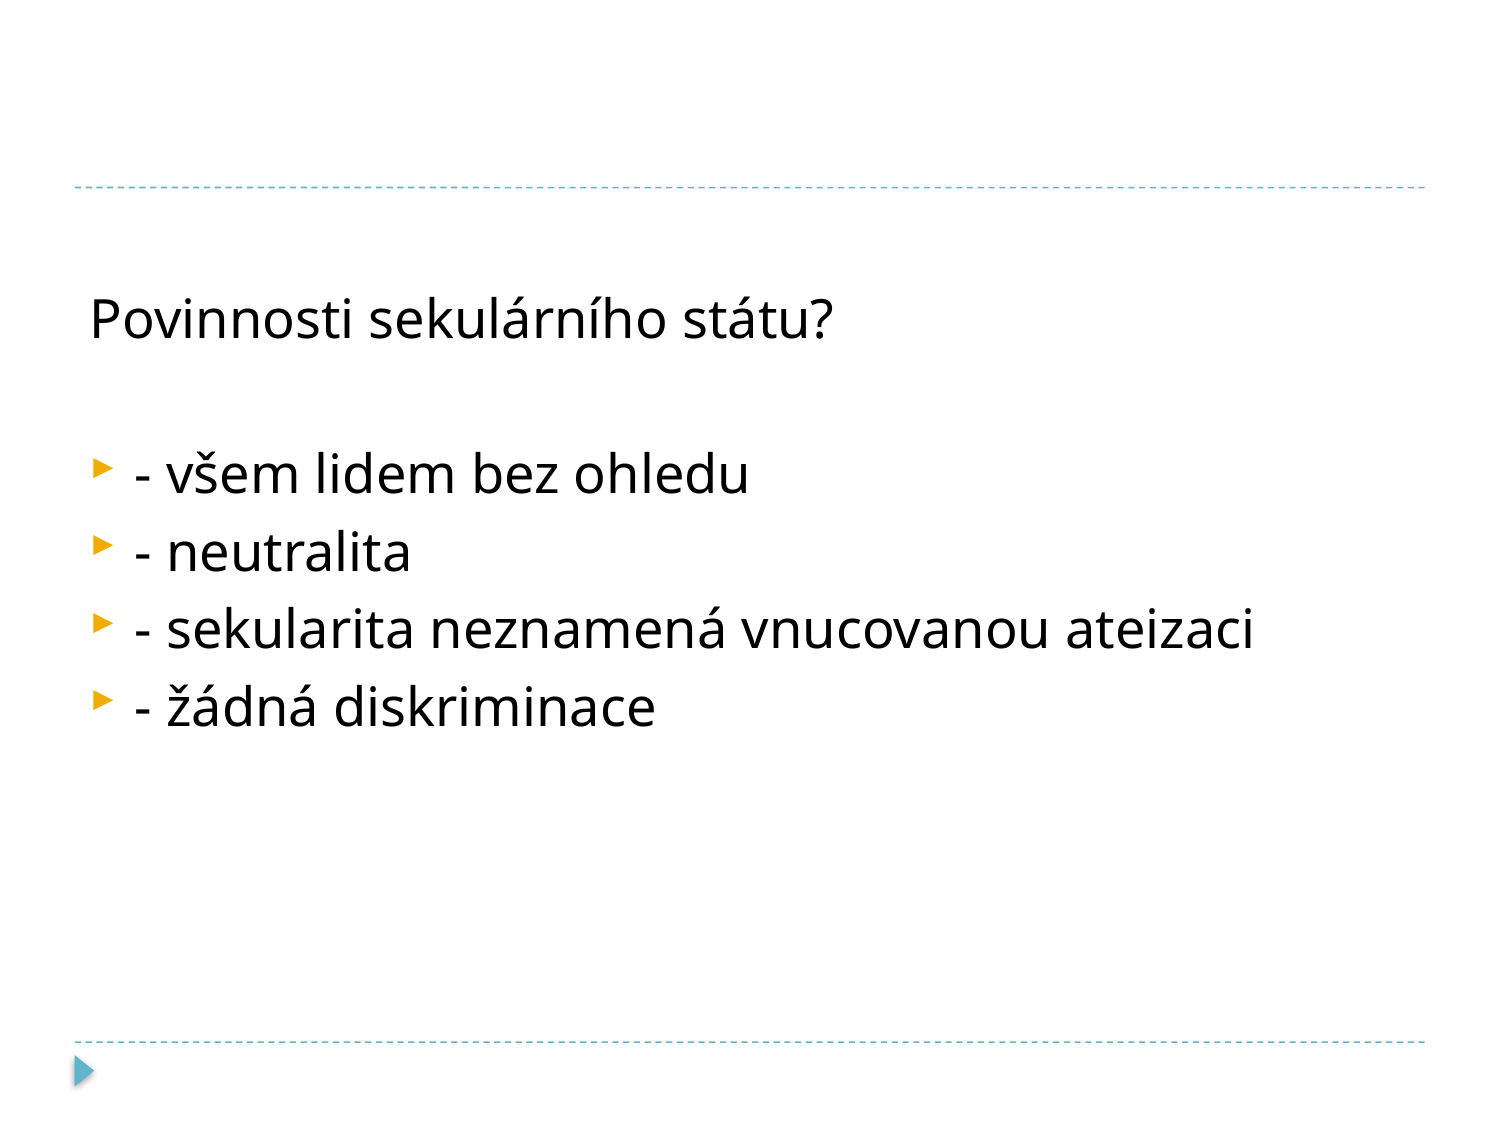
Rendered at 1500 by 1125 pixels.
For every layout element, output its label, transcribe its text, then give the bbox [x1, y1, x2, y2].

list Povinnosti sekulárního státu? - všem lidem bez ohledu - neutralita - sekularita neznamená vnucovanou ateizaci - žádná diskriminace [75, 200, 1425, 1010]
